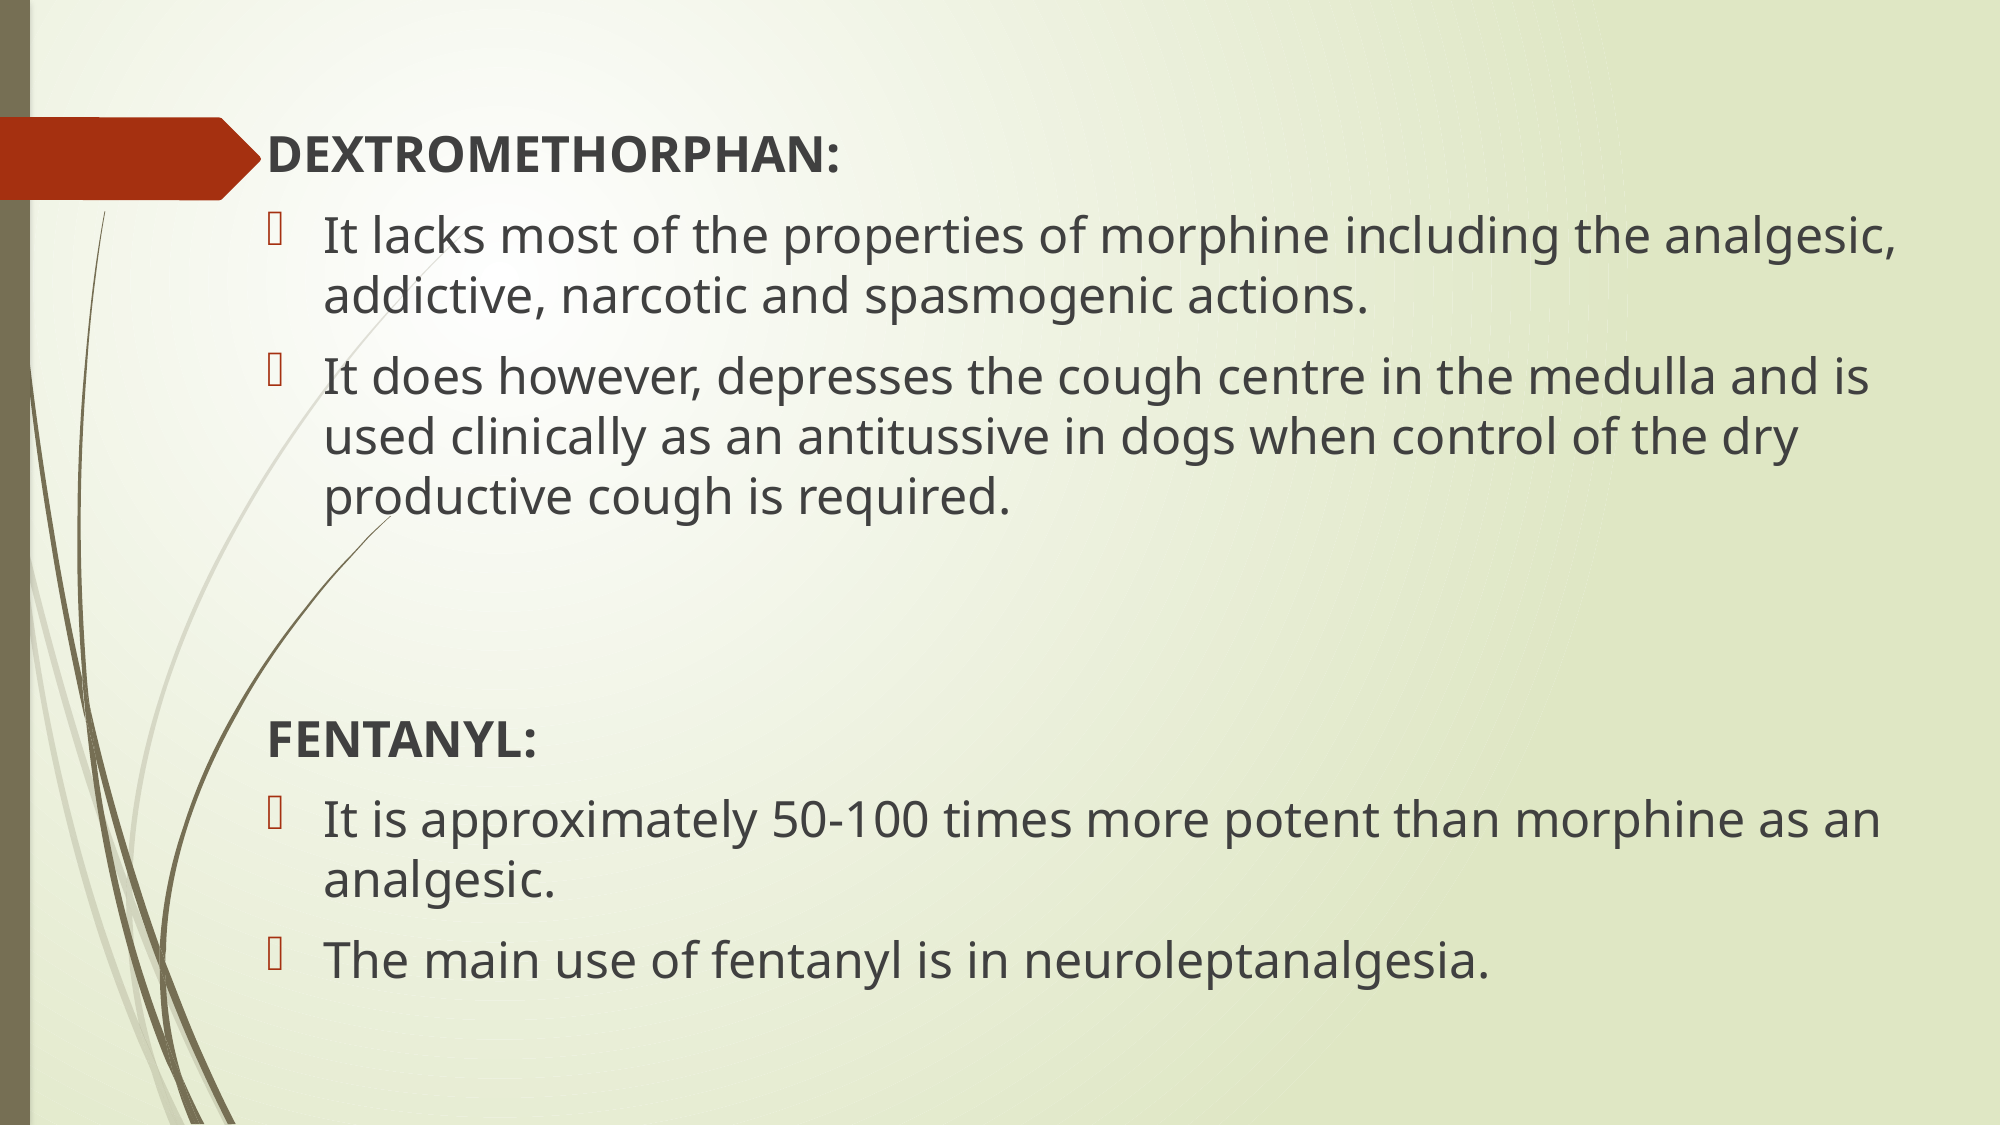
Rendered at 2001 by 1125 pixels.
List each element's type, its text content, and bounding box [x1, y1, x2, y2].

list DEXTROMETHORPHAN: It lacks most of the properties of morphine including the analgesic, addictive, narcotic and spasmogenic actions. It does however, depresses the cough centre in the medulla and is used clinically as an antitussive in dogs when control of the dry productive cough is required. FENTANYL: It is approximately 50-100 times more potent than morphine as an analgesic. The main use of fentanyl is in neuroleptanalgesia. [251, 34, 1971, 827]
